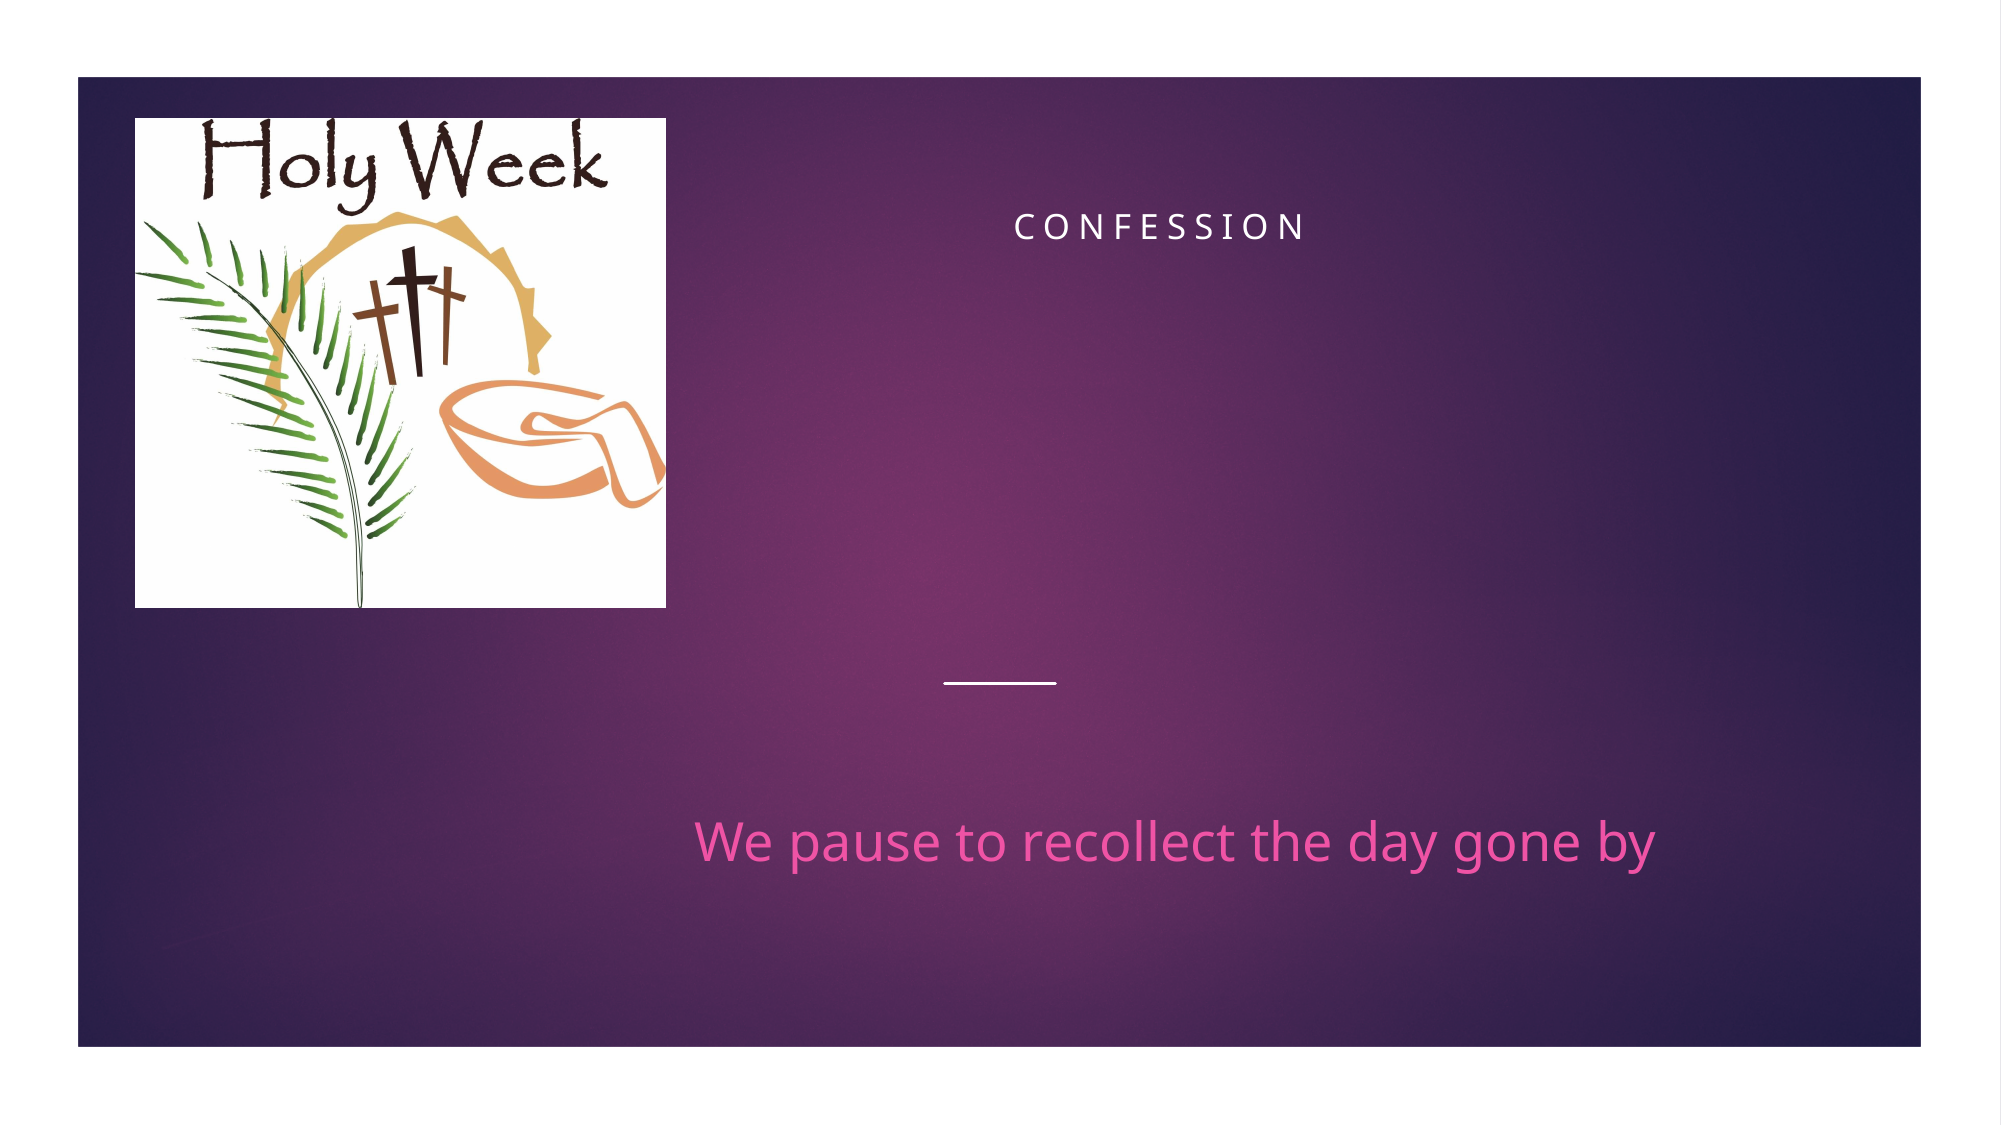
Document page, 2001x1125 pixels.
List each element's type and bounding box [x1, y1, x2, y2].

picture [135, 117, 666, 608]
text_box [0, 0, 2000, 1125]
